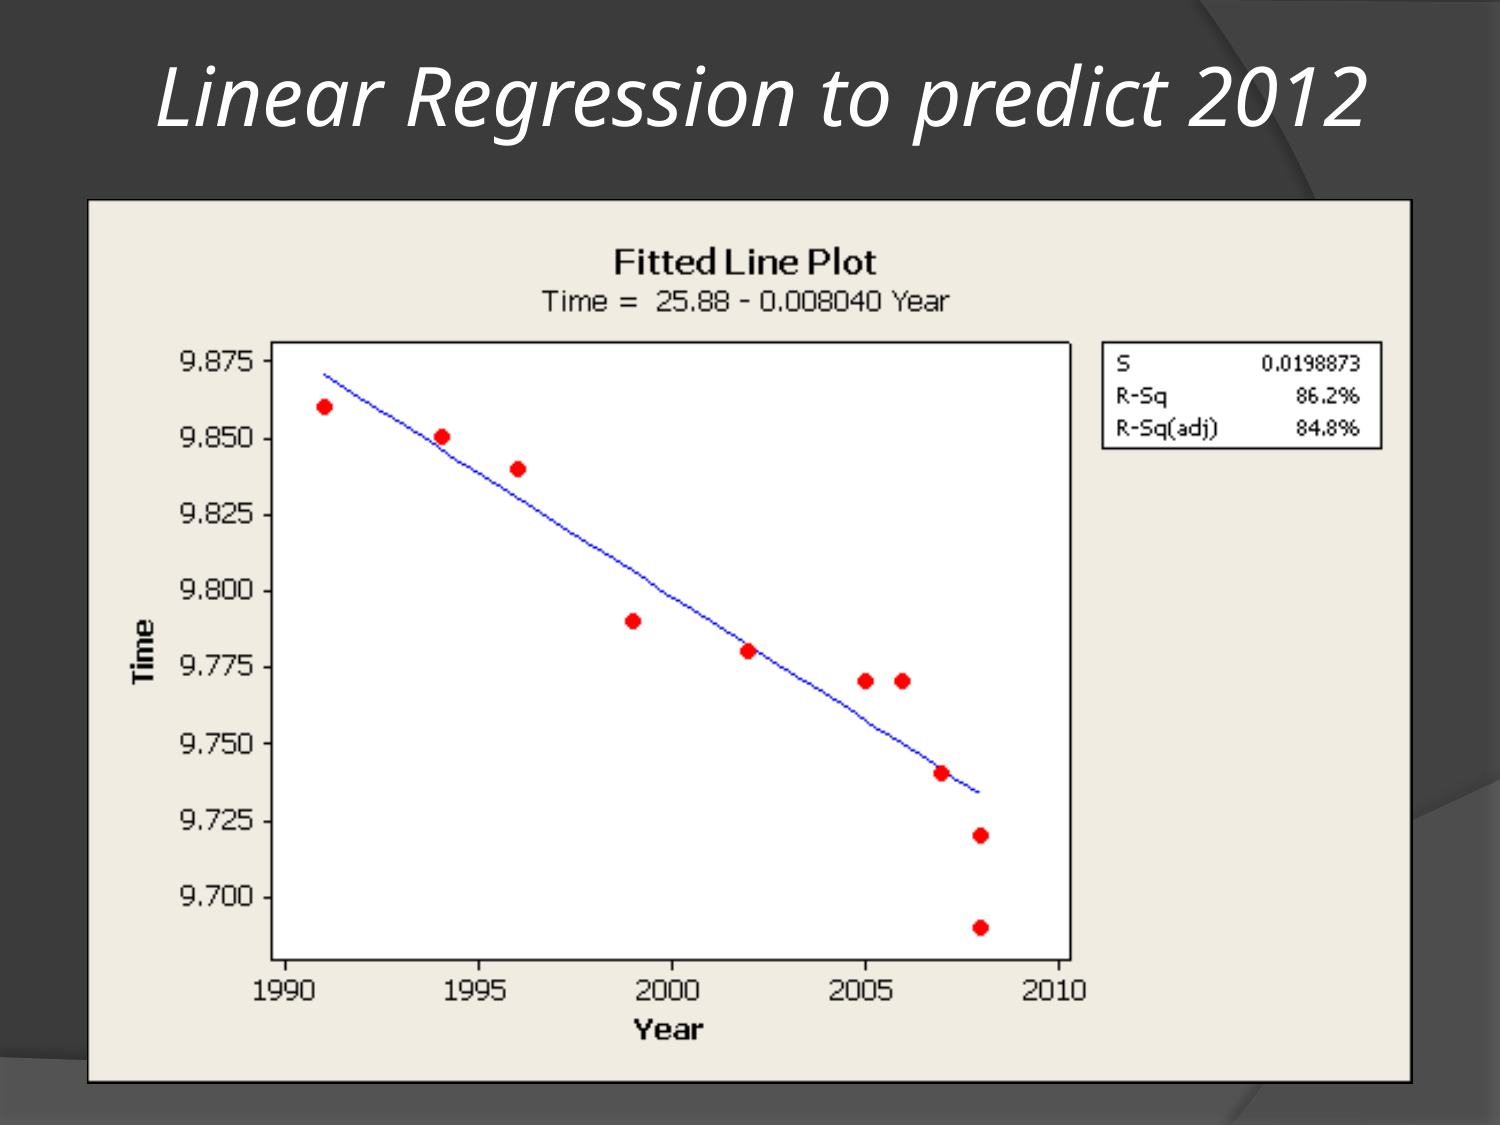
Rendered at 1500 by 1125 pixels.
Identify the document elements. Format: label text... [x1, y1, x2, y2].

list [87, 199, 1413, 1084]
title Linear Regression to predict 2012 [75, 0, 1450, 188]
